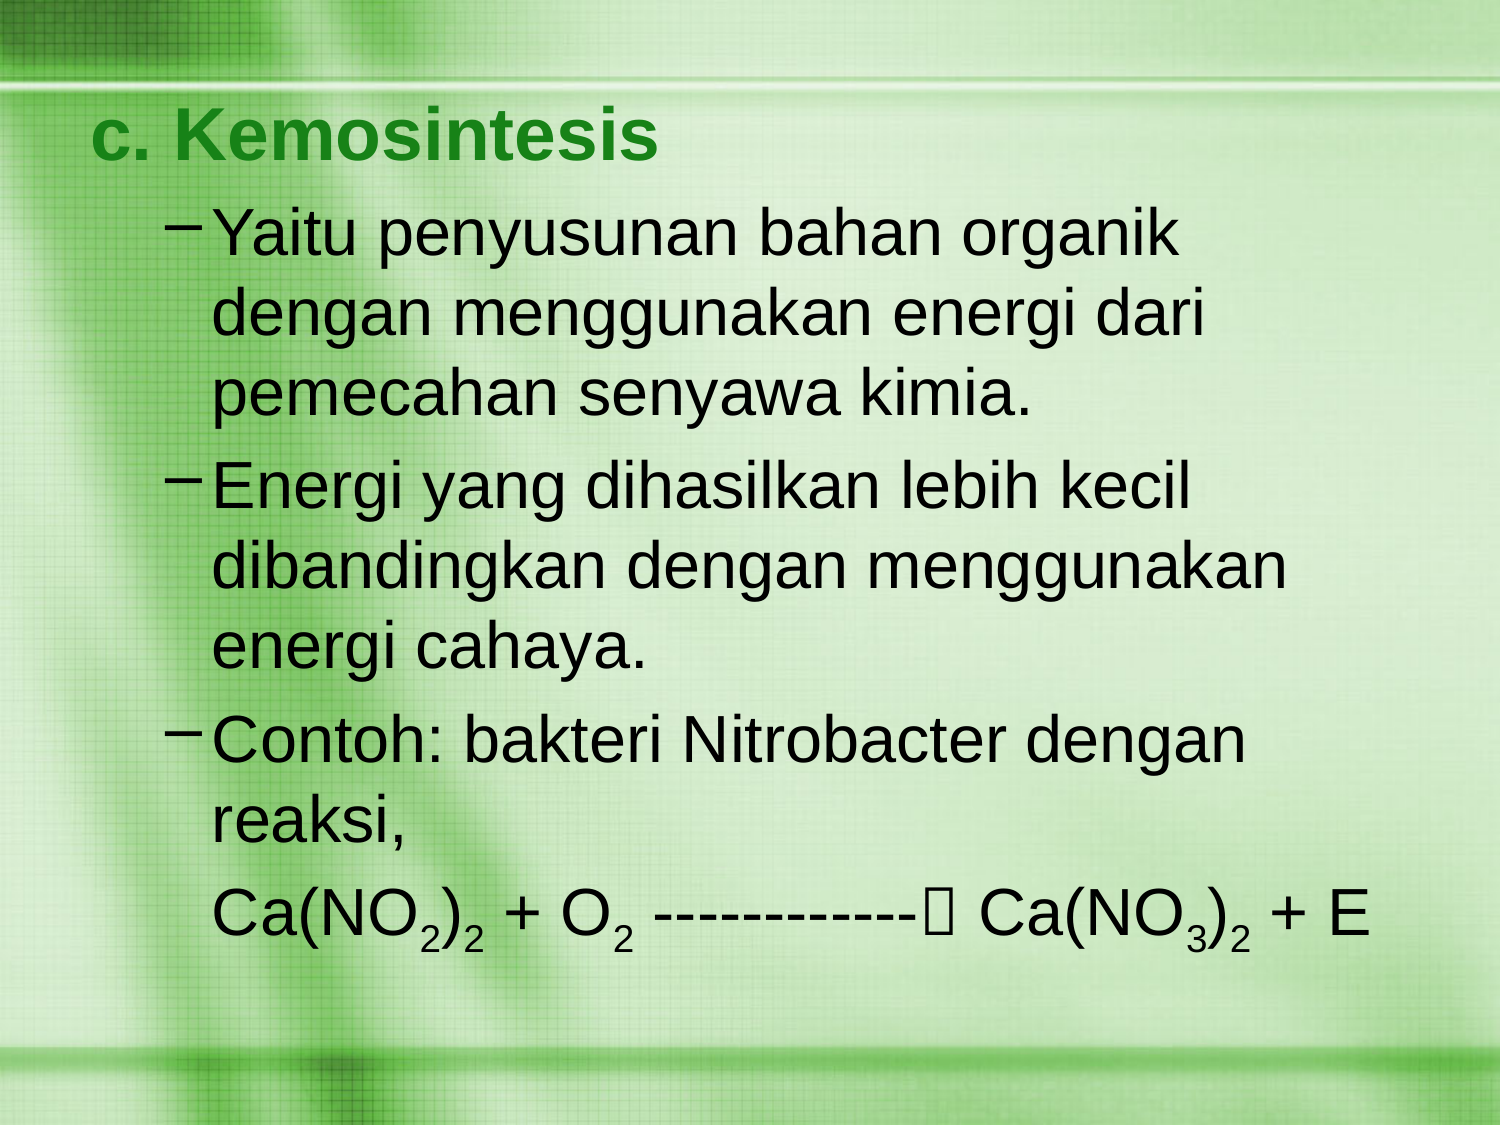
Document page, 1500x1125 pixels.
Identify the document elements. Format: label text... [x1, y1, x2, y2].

list c. Kemosintesis Yaitu penyusunan bahan organik dengan menggunakan energi dari pemecahan senyawa kimia. Energi yang dihasilkan lebih kecil dibandingkan dengan menggunakan energi cahaya. Contoh: bakteri Nitrobacter dengan reaksi, Ca(NO2)2 + O2 ------------ Ca(NO3)2 + E [74, 77, 1426, 1006]
picture [0, 0, 1500, 1125]
